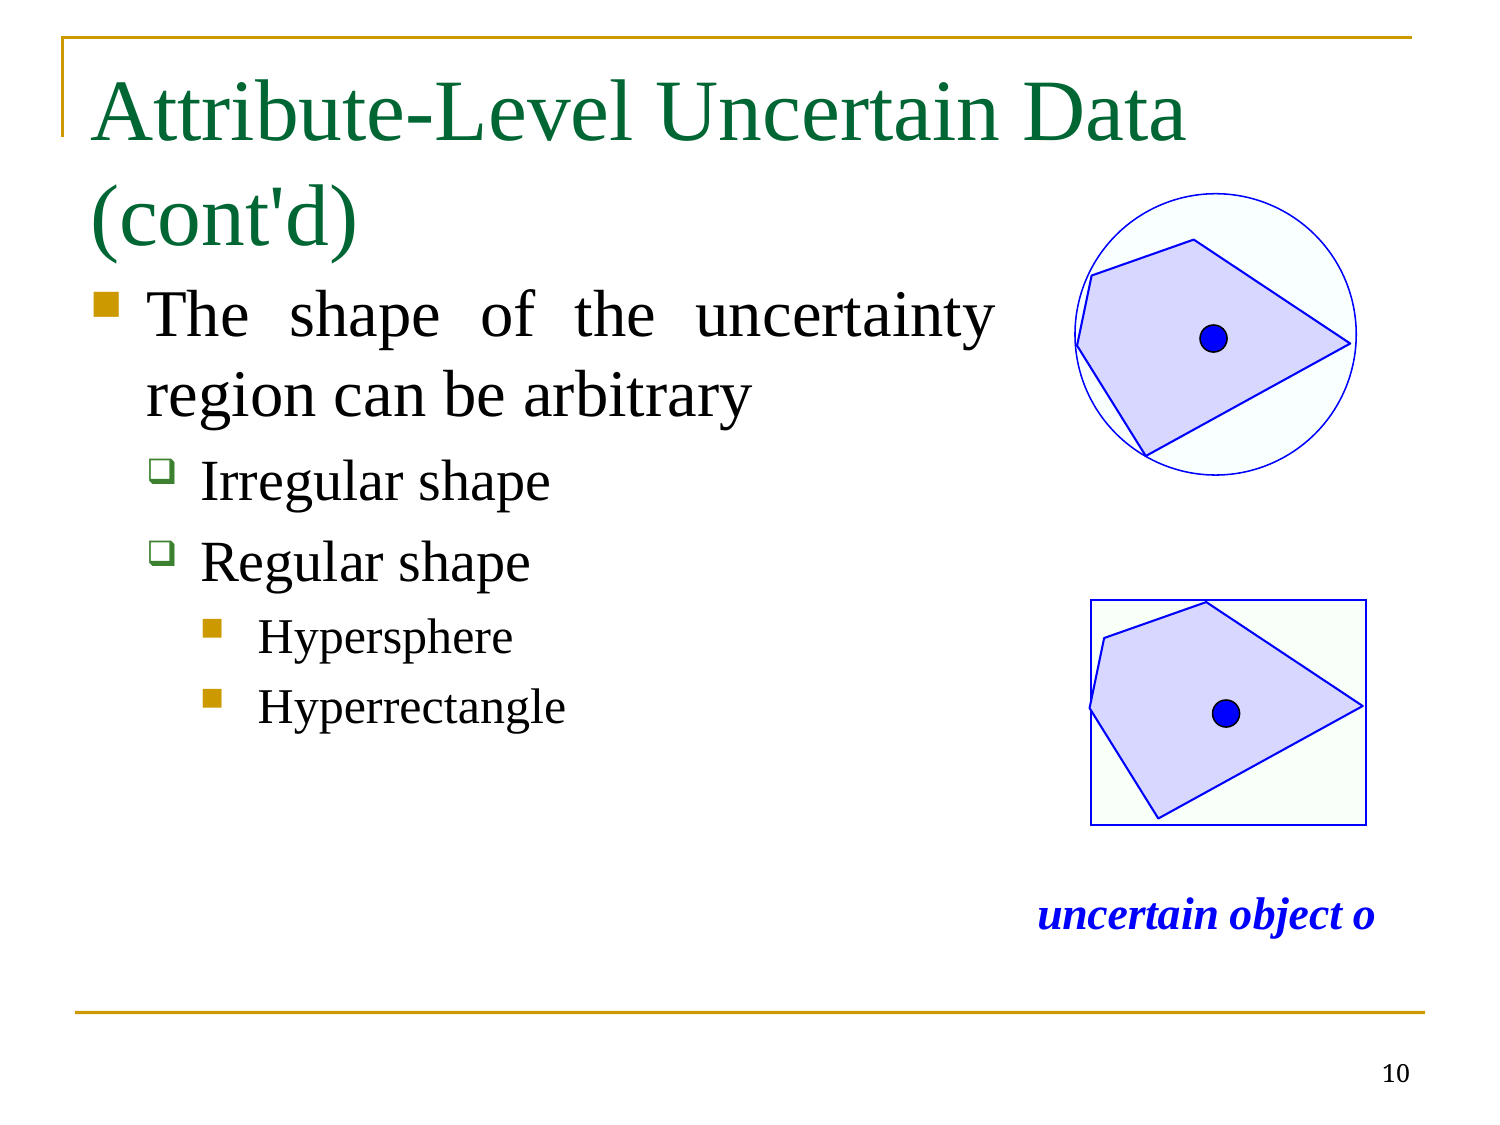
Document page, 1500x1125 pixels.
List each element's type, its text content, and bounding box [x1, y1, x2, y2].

slide_number 10 [1074, 1024, 1425, 1100]
list The shape of the uncertainty region can be arbitrary Irregular shape Regular shape Hypersphere Hyperrectangle [75, 262, 1013, 1006]
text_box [1087, 599, 1365, 821]
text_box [1074, 237, 1353, 459]
title Attribute-Level Uncertain Data (cont'd) [75, 45, 1425, 233]
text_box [1037, 887, 1417, 940]
text_box [1171, 468, 1260, 476]
